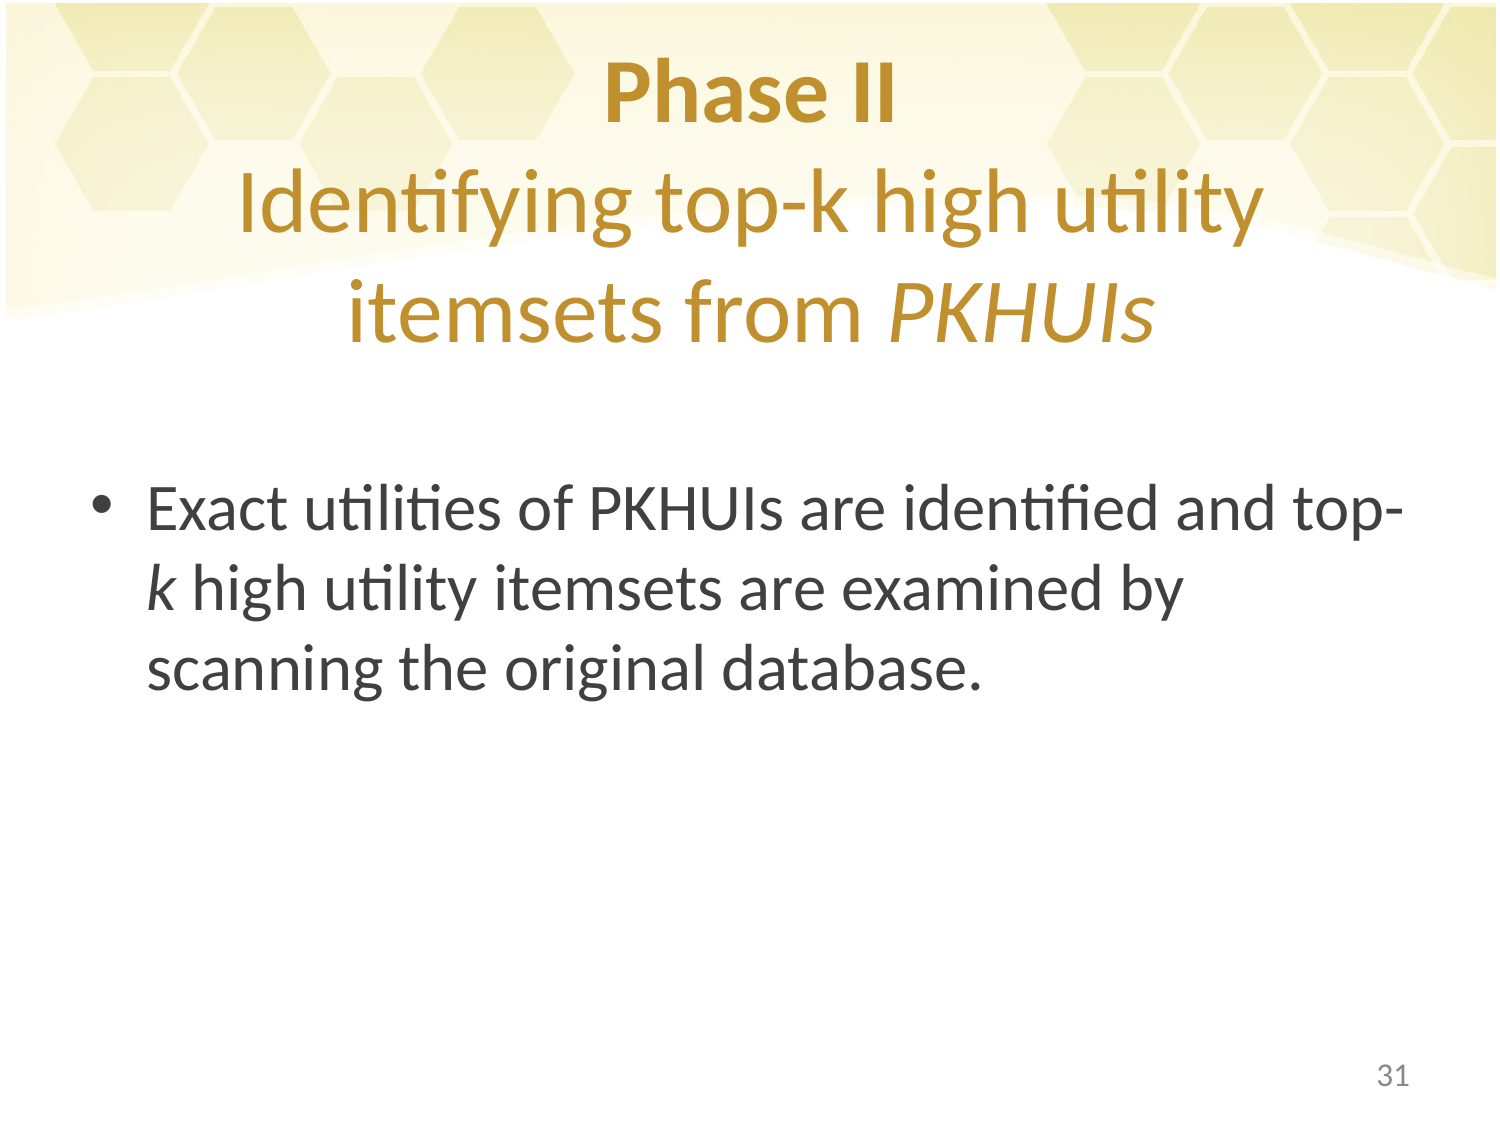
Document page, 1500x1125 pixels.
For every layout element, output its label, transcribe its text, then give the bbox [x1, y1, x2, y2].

slide_number 31 [1074, 1042, 1425, 1103]
list Exact utilities of PKHUIs are identified and top-k high utility itemsets are examined by scanning the original database. [75, 456, 1425, 1043]
title Phase II Identifying top-k high utility itemsets from PKHUIs [76, 54, 1427, 339]
picture [0, 0, 1500, 1125]
